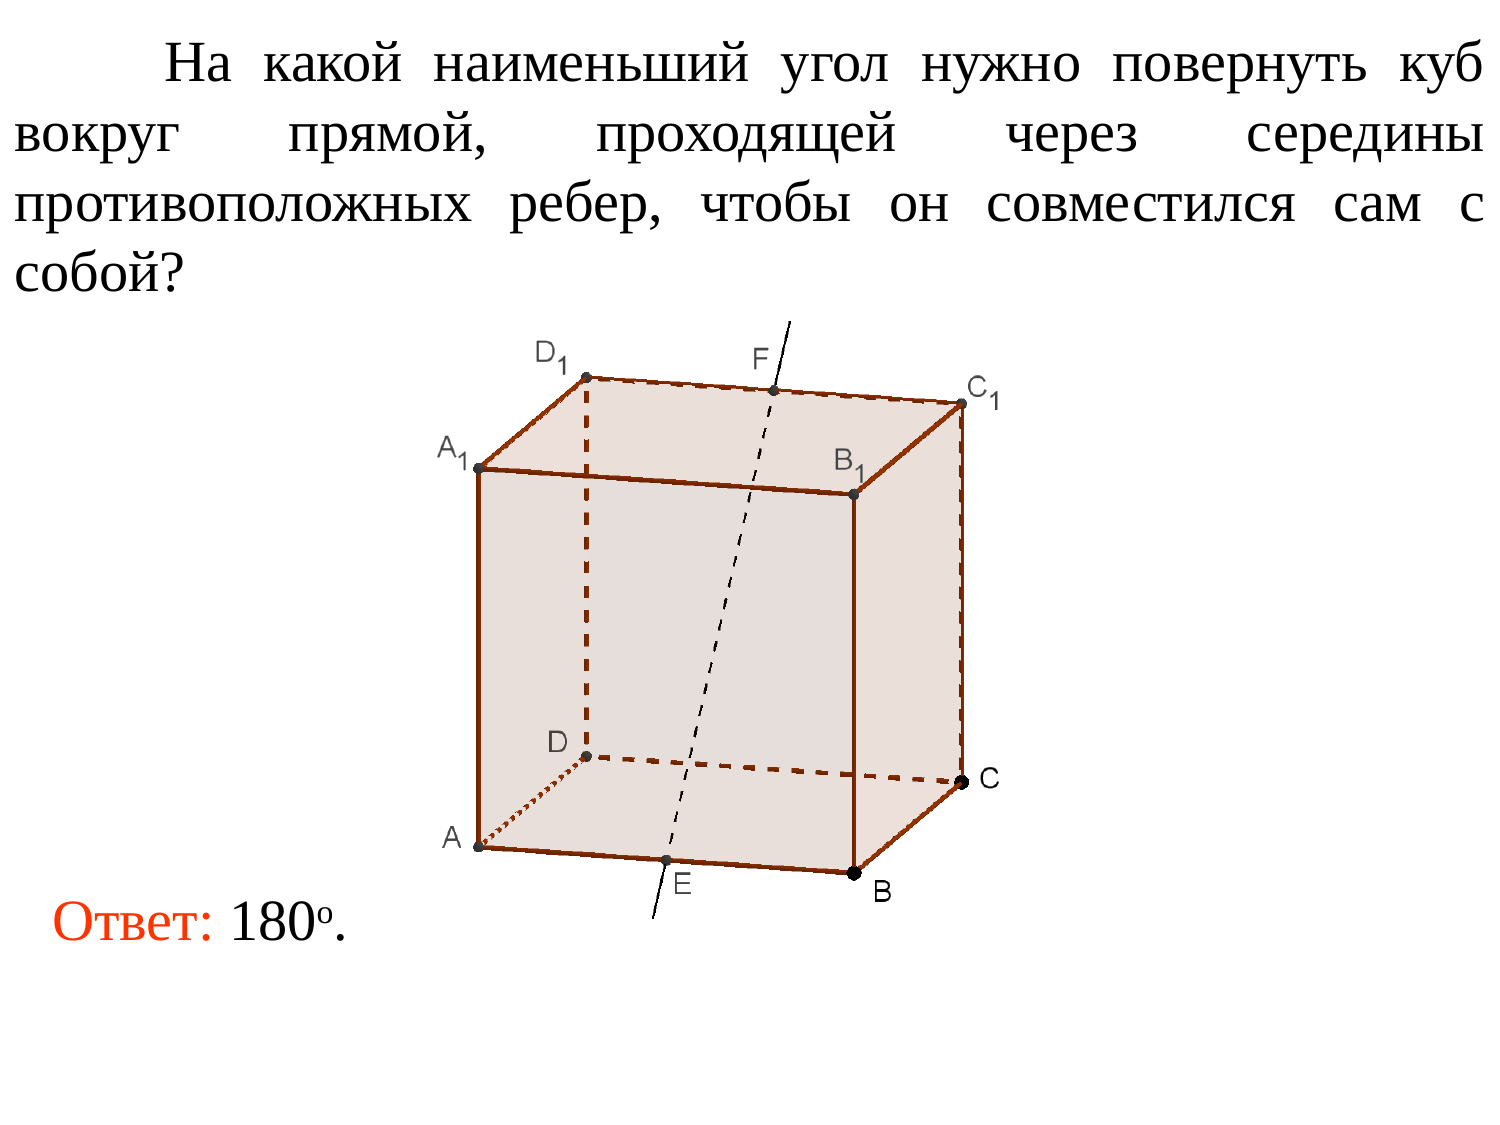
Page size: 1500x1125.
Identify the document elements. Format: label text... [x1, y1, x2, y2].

text_box На какой наименьший угол нужно повернуть куб вокруг прямой, проходящей через середины противоположных ребер, чтобы он совместился сам с собой? [0, 15, 1500, 311]
picture [407, 321, 1014, 919]
text_box Ответ: 180о. [37, 875, 1425, 960]
